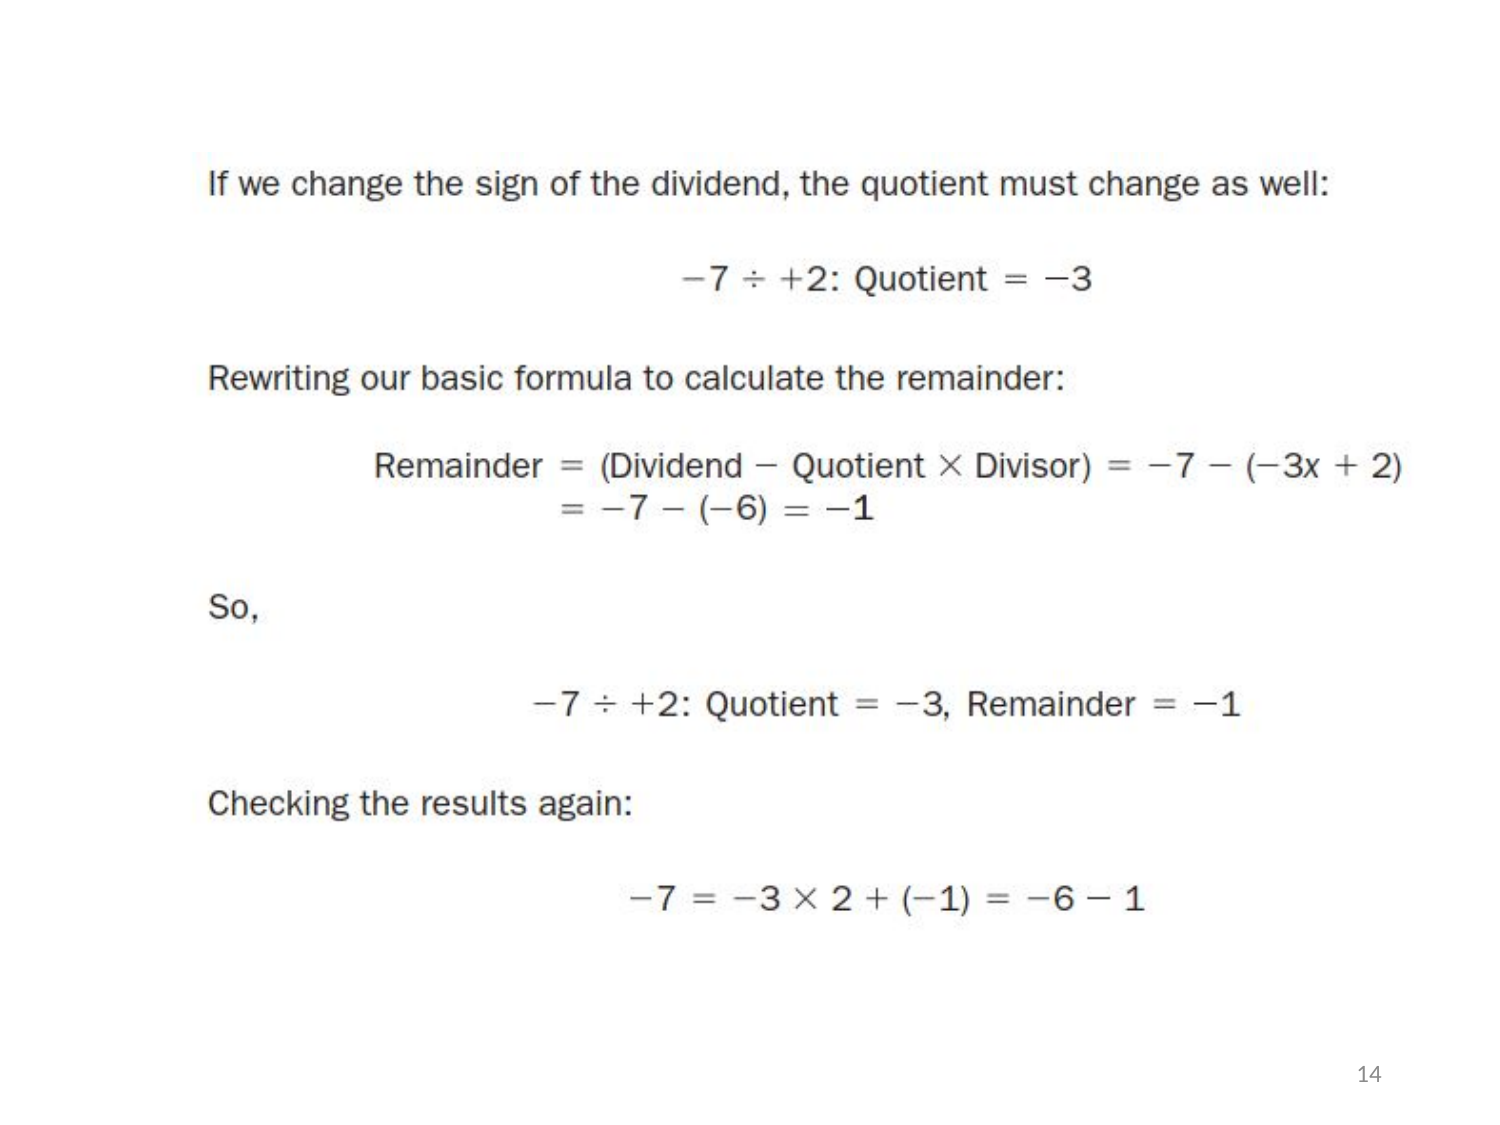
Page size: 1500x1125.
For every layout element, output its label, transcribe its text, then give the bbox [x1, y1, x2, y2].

slide_number 14 [1059, 1042, 1397, 1103]
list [132, 152, 1499, 951]
